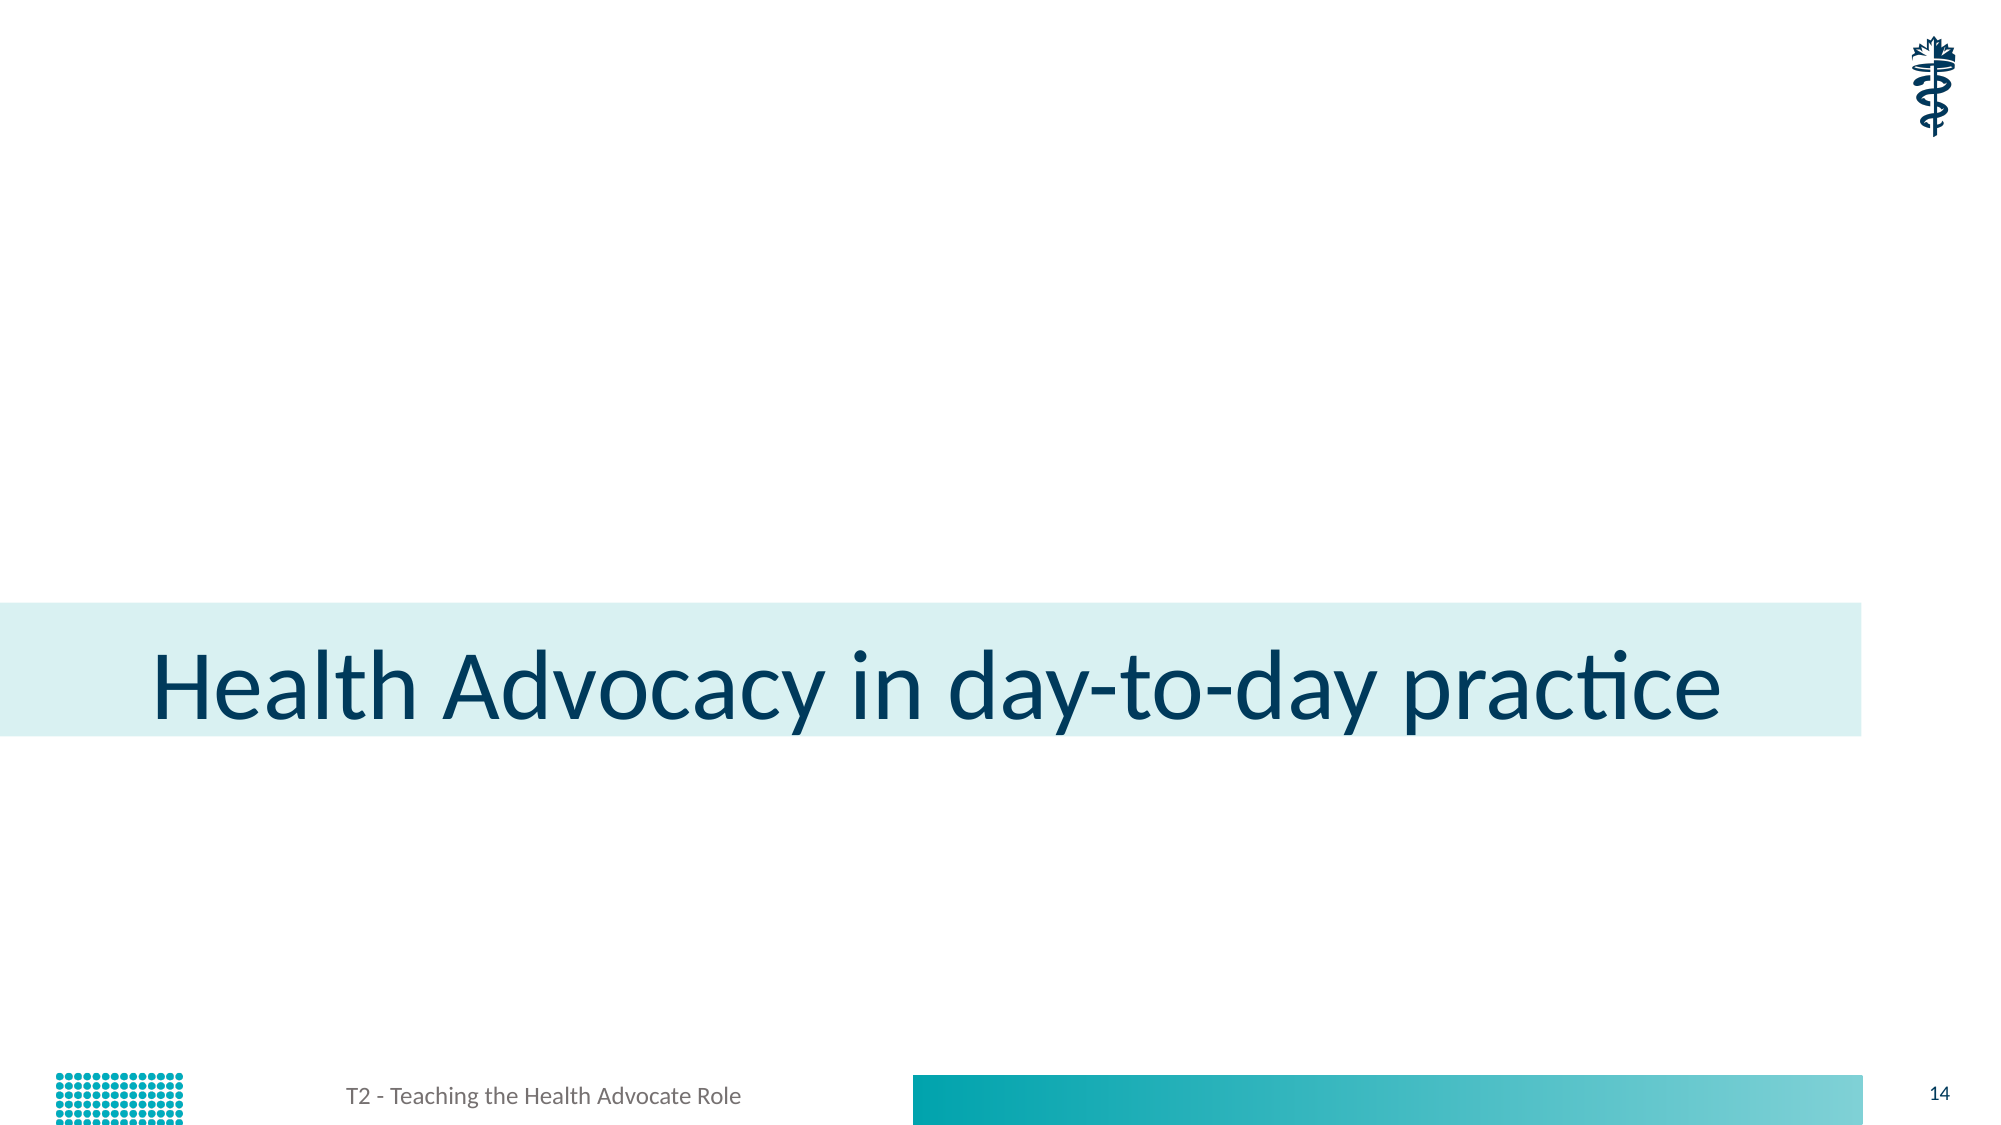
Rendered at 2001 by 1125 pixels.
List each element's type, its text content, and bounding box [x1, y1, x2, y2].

slide_number 14 [1862, 1071, 1966, 1124]
footer T2 - Teaching the Health Advocate Role [211, 1071, 877, 1124]
picture [1899, 24, 1968, 149]
picture [52, 1071, 186, 1125]
title Health Advocacy in day-to-day practice [136, 280, 1862, 749]
